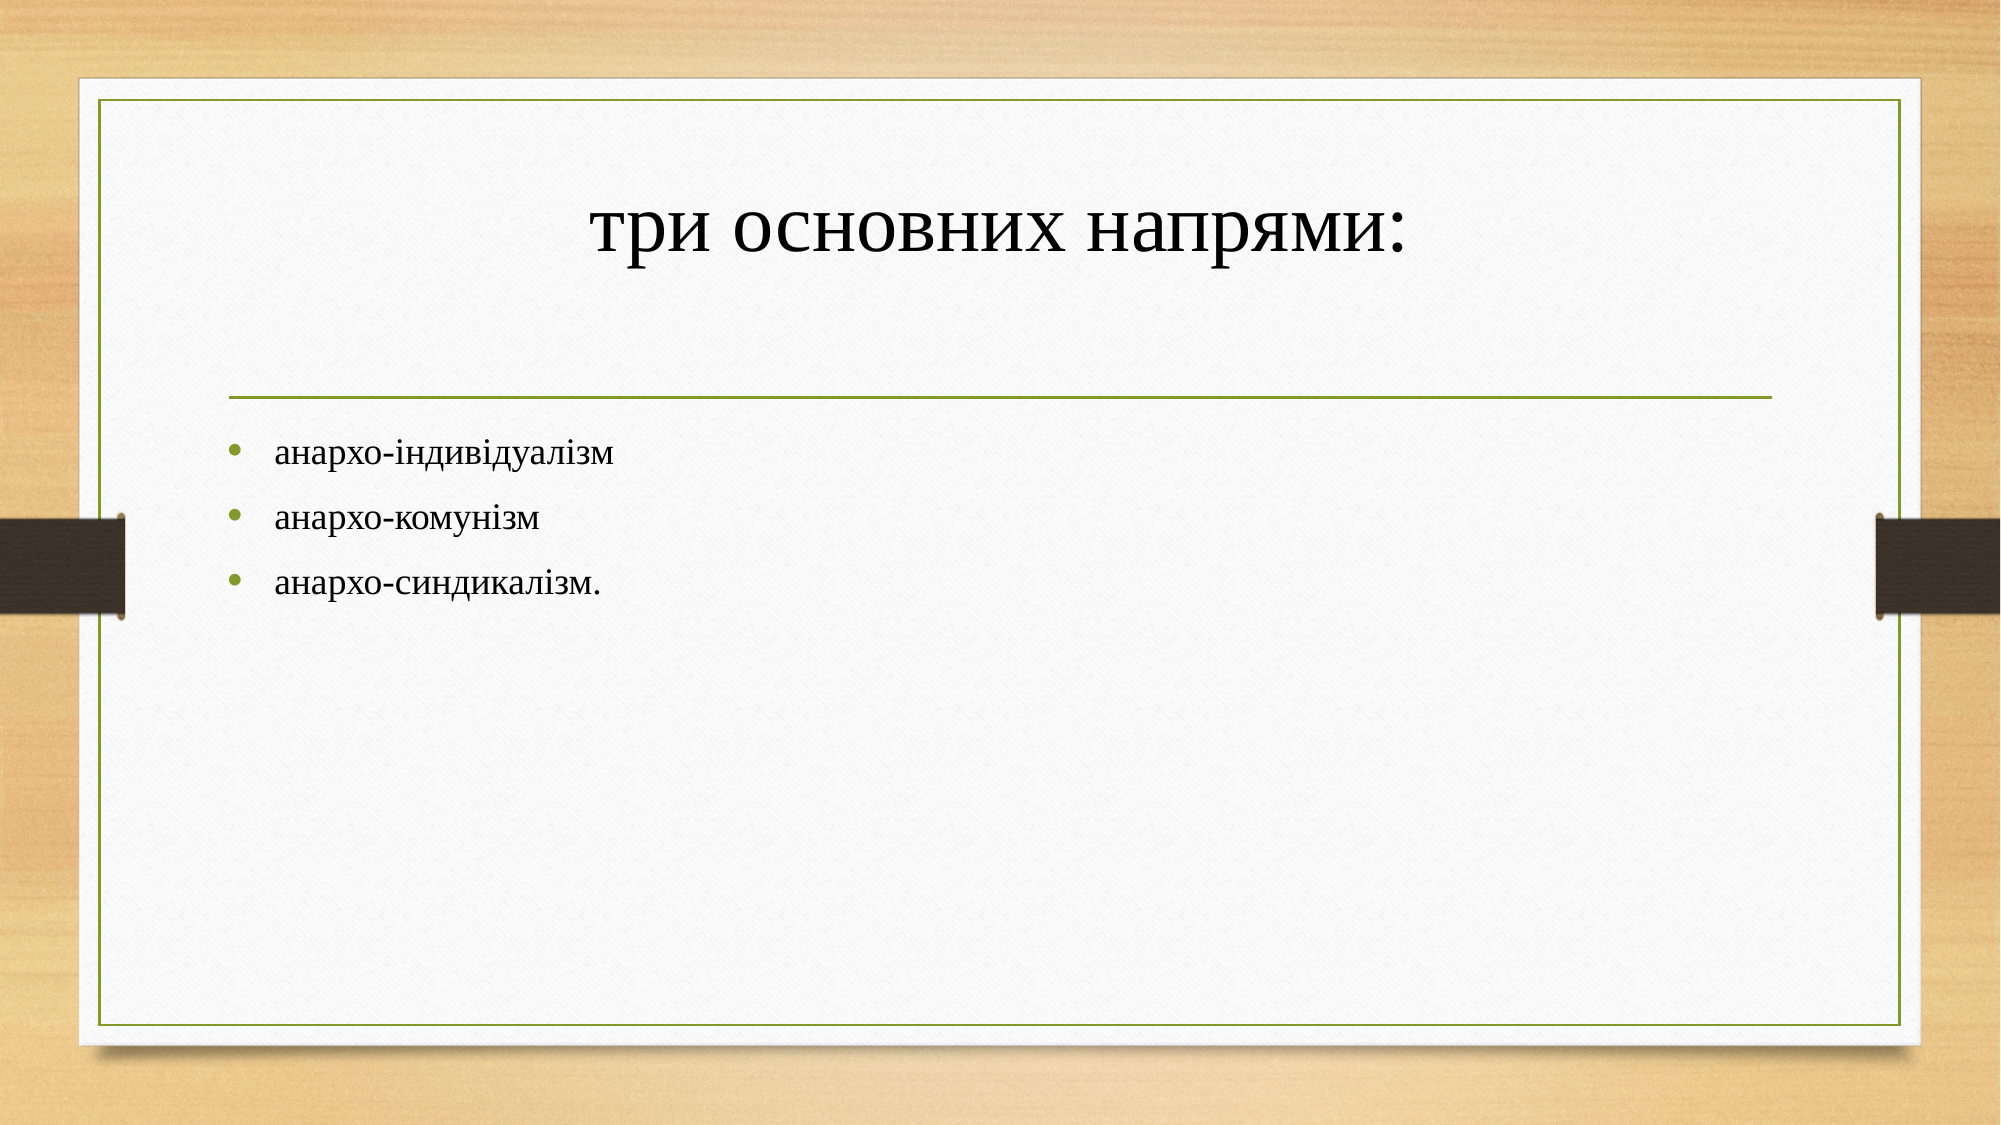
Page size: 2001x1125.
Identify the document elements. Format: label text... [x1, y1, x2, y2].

list анархо-індивідуалізм анархо-комунізм анархо-синдикалізм. [212, 419, 1788, 964]
picture [0, 0, 2001, 1125]
title три основних напрями: [212, 161, 1788, 375]
